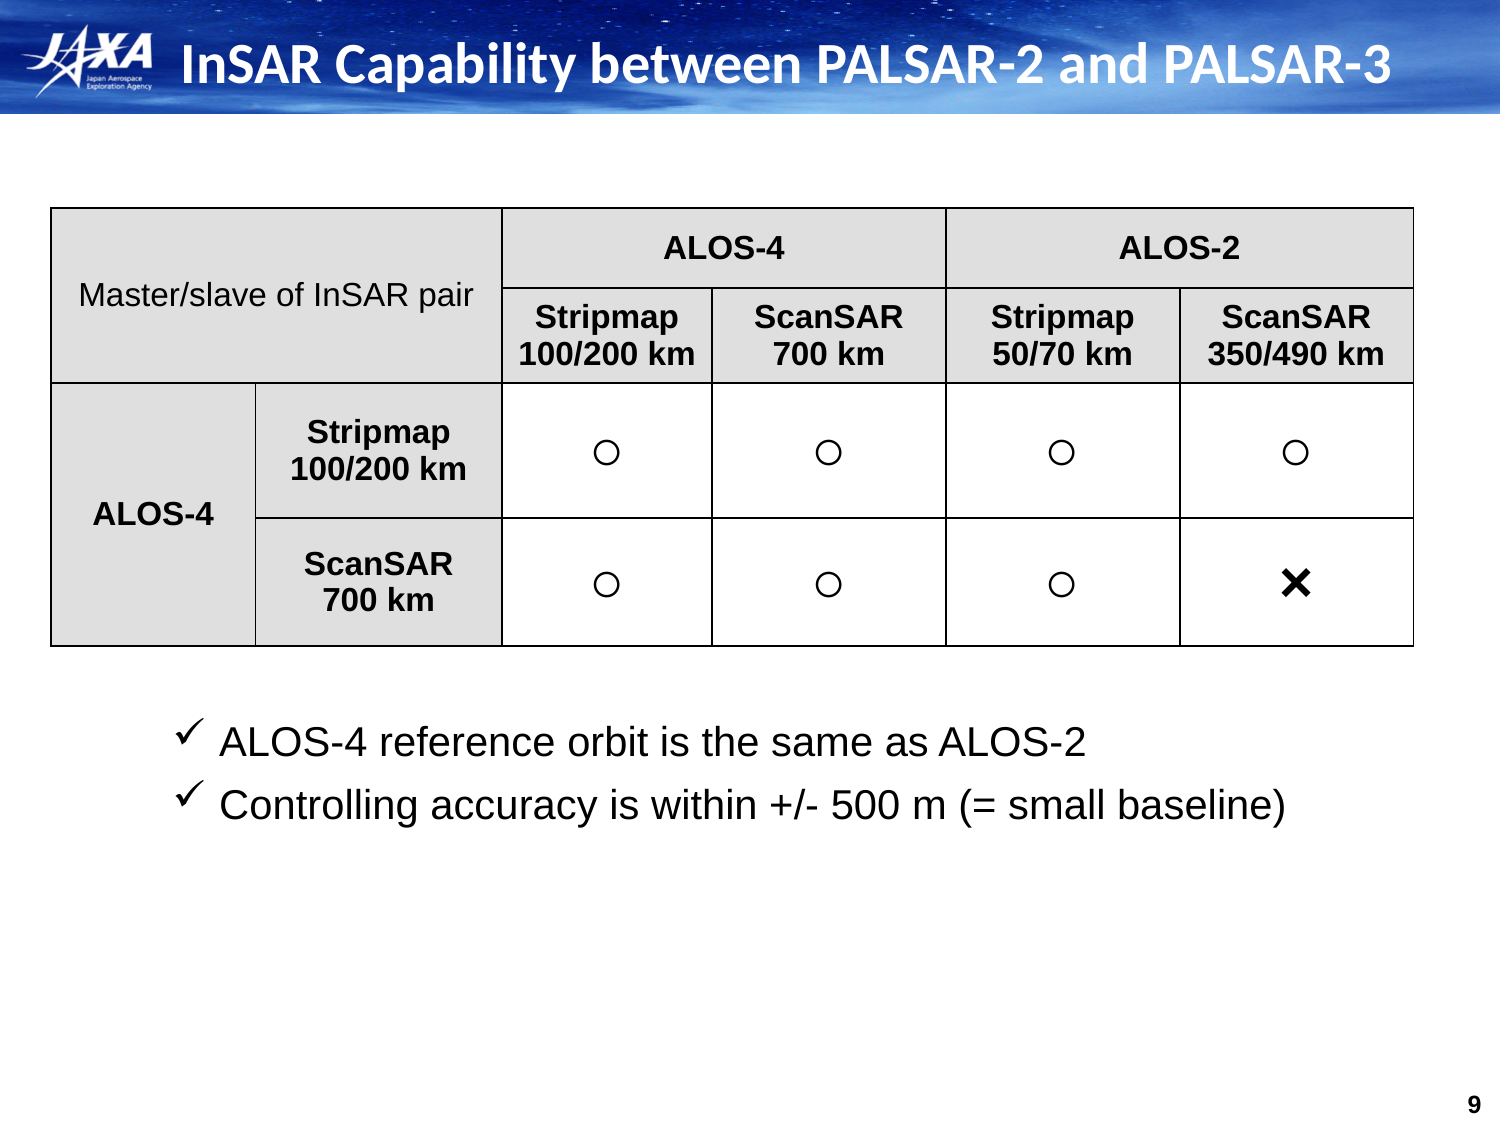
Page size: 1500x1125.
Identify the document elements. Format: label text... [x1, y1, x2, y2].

text_box ALOS-4 reference orbit is the same as ALOS-2 Controlling accuracy is within +/- 500 m (= small baseline) [157, 707, 1355, 836]
table_cell × [1181, 519, 1413, 645]
table_cell ○ [713, 519, 945, 645]
table_cell ○ [947, 519, 1179, 645]
text_box InSAR Capability between PALSAR-2 and PALSAR-3 [113, 17, 1459, 103]
table_cell ○ [947, 384, 1179, 517]
table_cell Stripmap 100/200 km [256, 384, 501, 517]
table_cell ScanSAR 700 km [713, 289, 945, 382]
table_cell ○ [503, 519, 711, 645]
table_cell Stripmap 50/70 km [947, 289, 1179, 382]
table_header Master/slave of InSAR pair [52, 209, 501, 382]
table_cell ScanSAR 350/490 km [1181, 289, 1413, 382]
table_cell ○ [1181, 384, 1413, 517]
slide_number 9 [1415, 1082, 1497, 1125]
table_cell ○ [503, 384, 711, 517]
table_header ALOS-4 [503, 209, 945, 287]
table_cell ALOS-4 [52, 384, 255, 645]
table_header ALOS-2 [947, 209, 1413, 287]
table_cell Stripmap 100/200 km [503, 289, 711, 382]
table_cell ○ [713, 384, 945, 517]
picture [0, 0, 1500, 114]
table_cell ScanSAR 700 km [256, 519, 501, 645]
